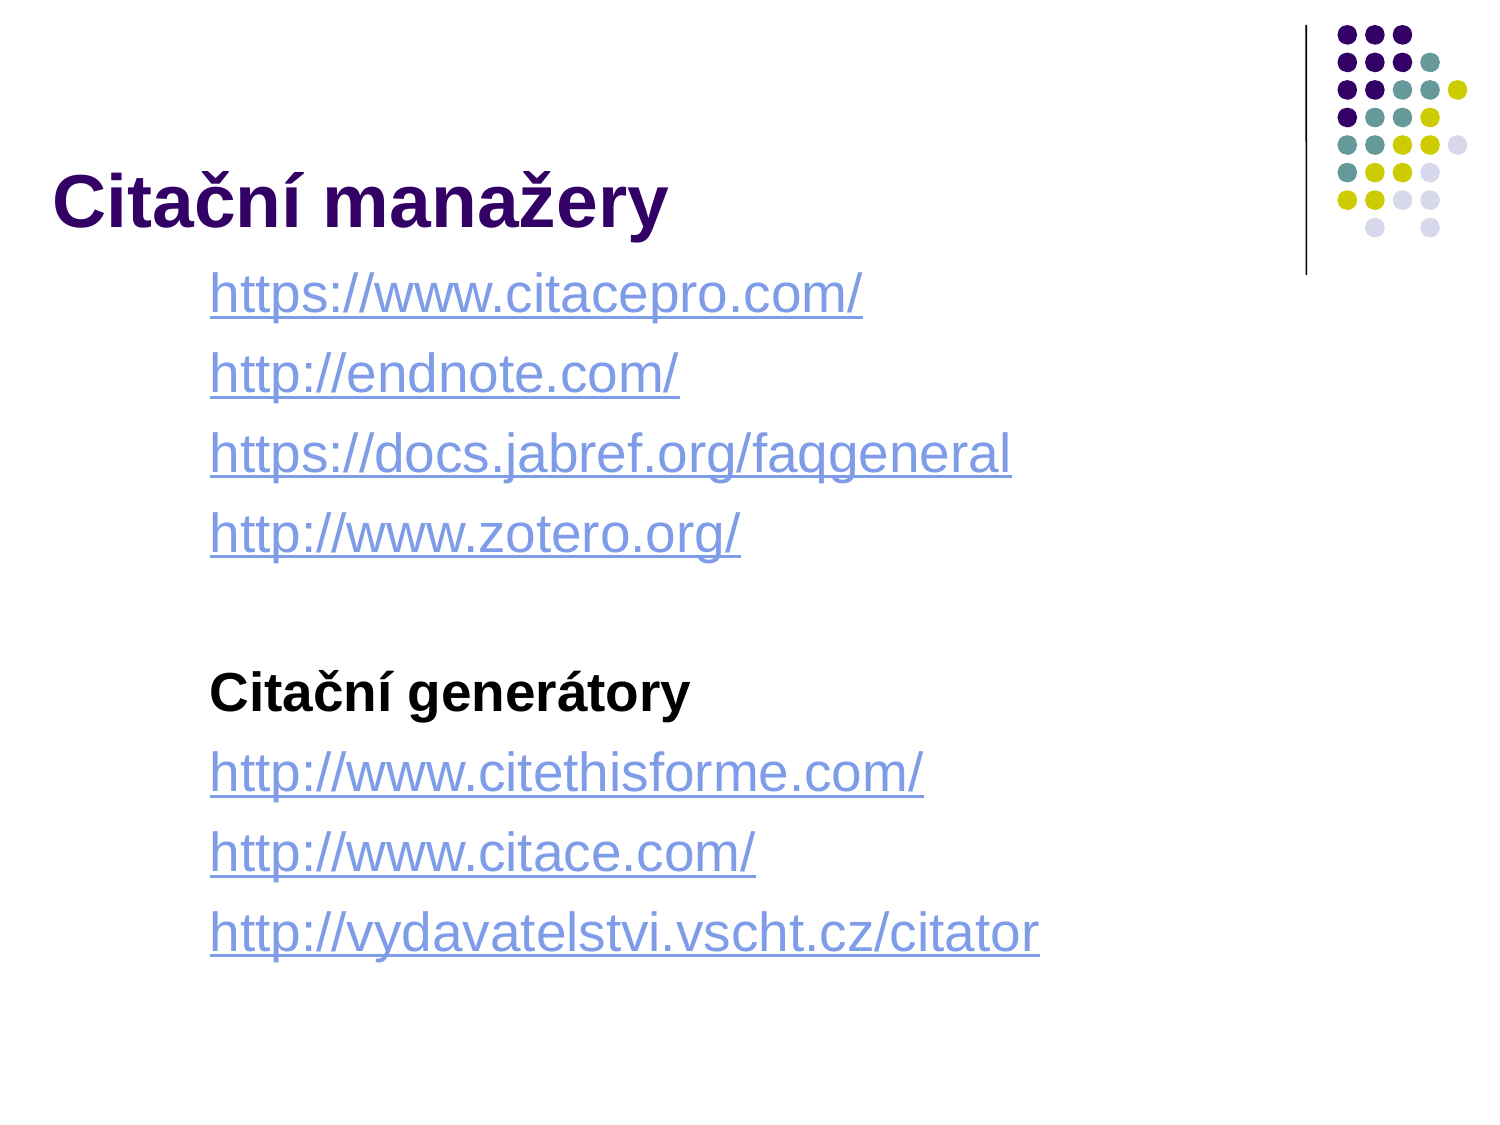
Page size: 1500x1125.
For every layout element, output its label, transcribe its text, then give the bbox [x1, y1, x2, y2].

title Citační manažery [37, 37, 1300, 250]
list https://www.citacepro.com/ http://endnote.com/ https://docs.jabref.org/faqgeneral http://www.zotero.org/ Citační generátory http://www.citethisforme.com/ http://www.citace.com/ http://vydavatelstvi.vscht.cz/citator [187, 249, 1400, 974]
